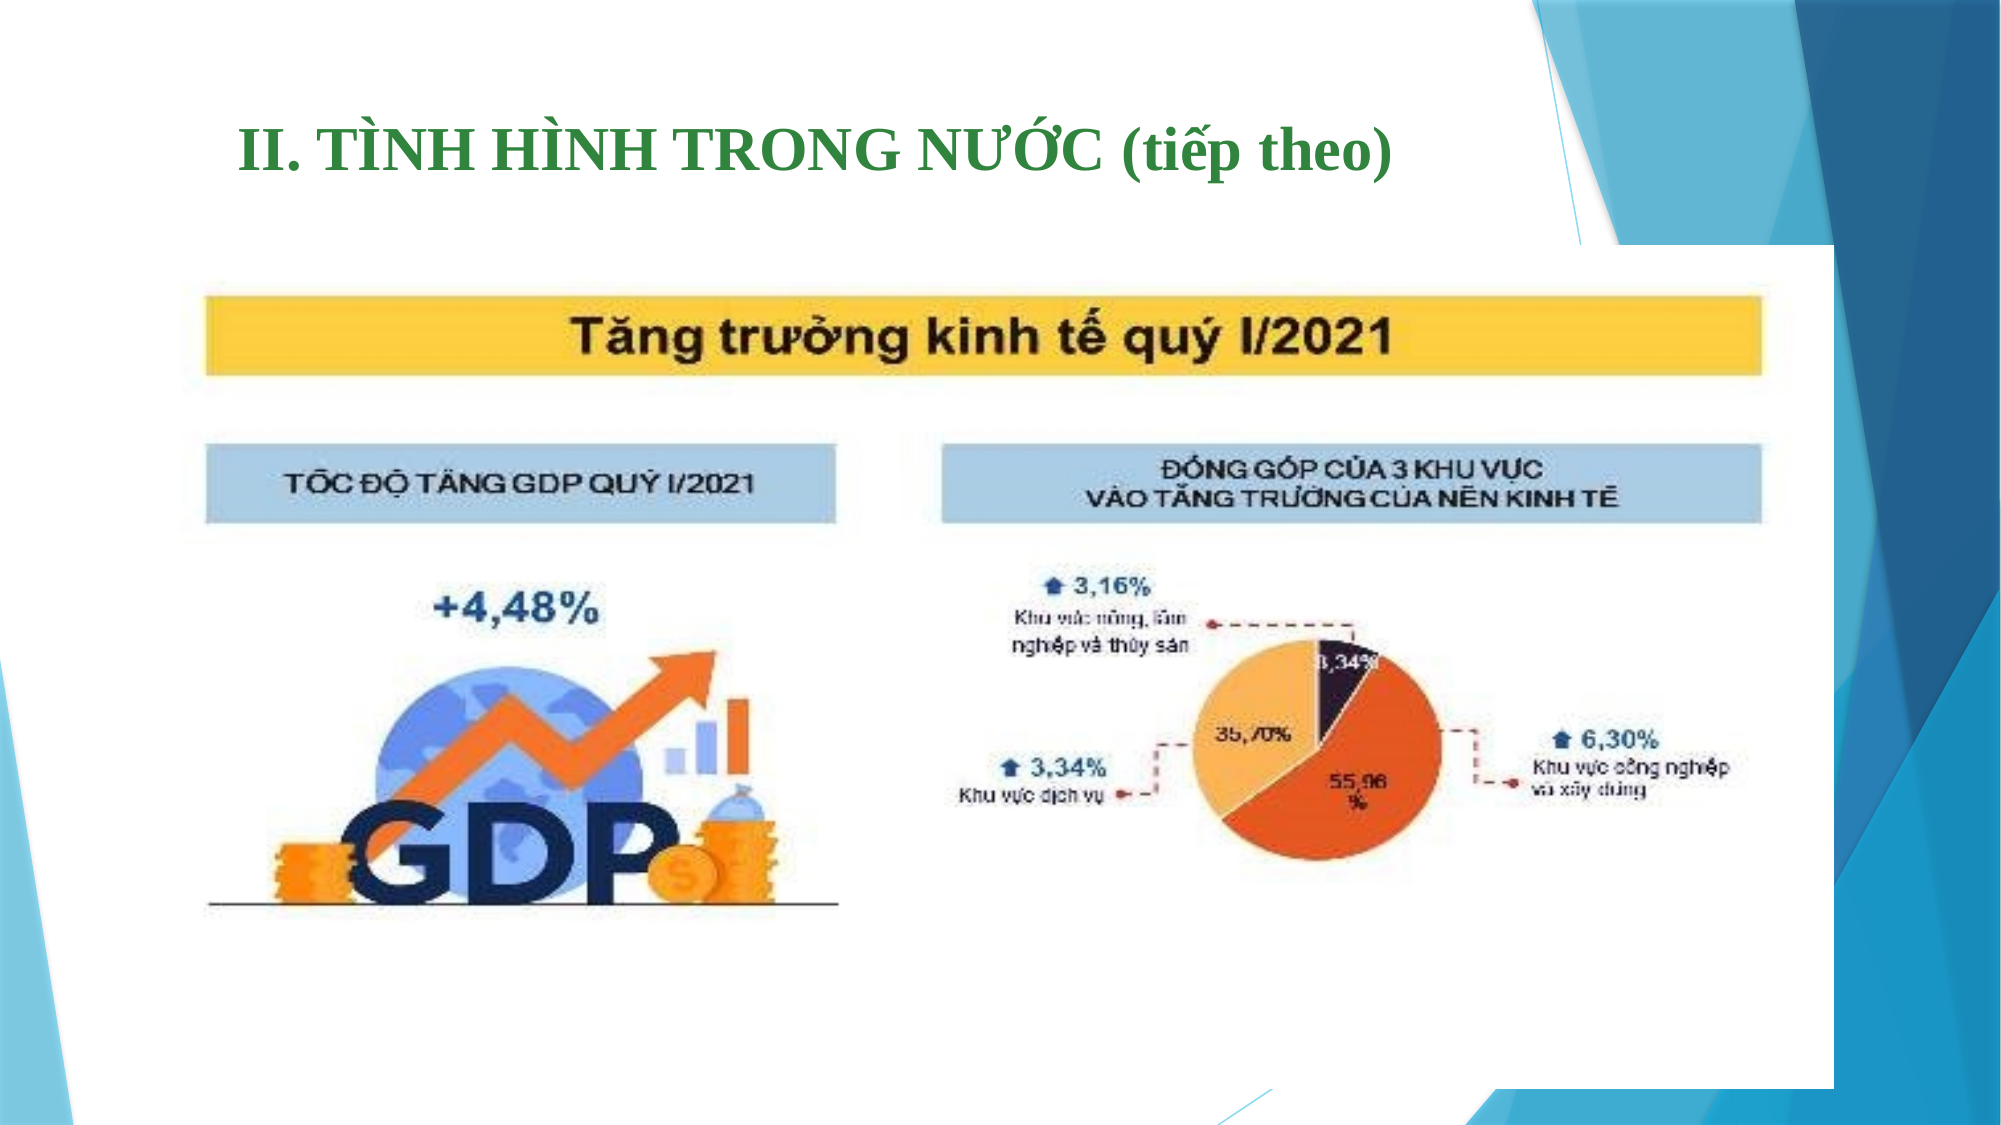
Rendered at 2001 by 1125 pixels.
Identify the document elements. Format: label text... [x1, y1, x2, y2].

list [140, 245, 1834, 1089]
title II. TÌNH HÌNH TRONG NƯỚC (tiếp theo) [111, 99, 1522, 317]
